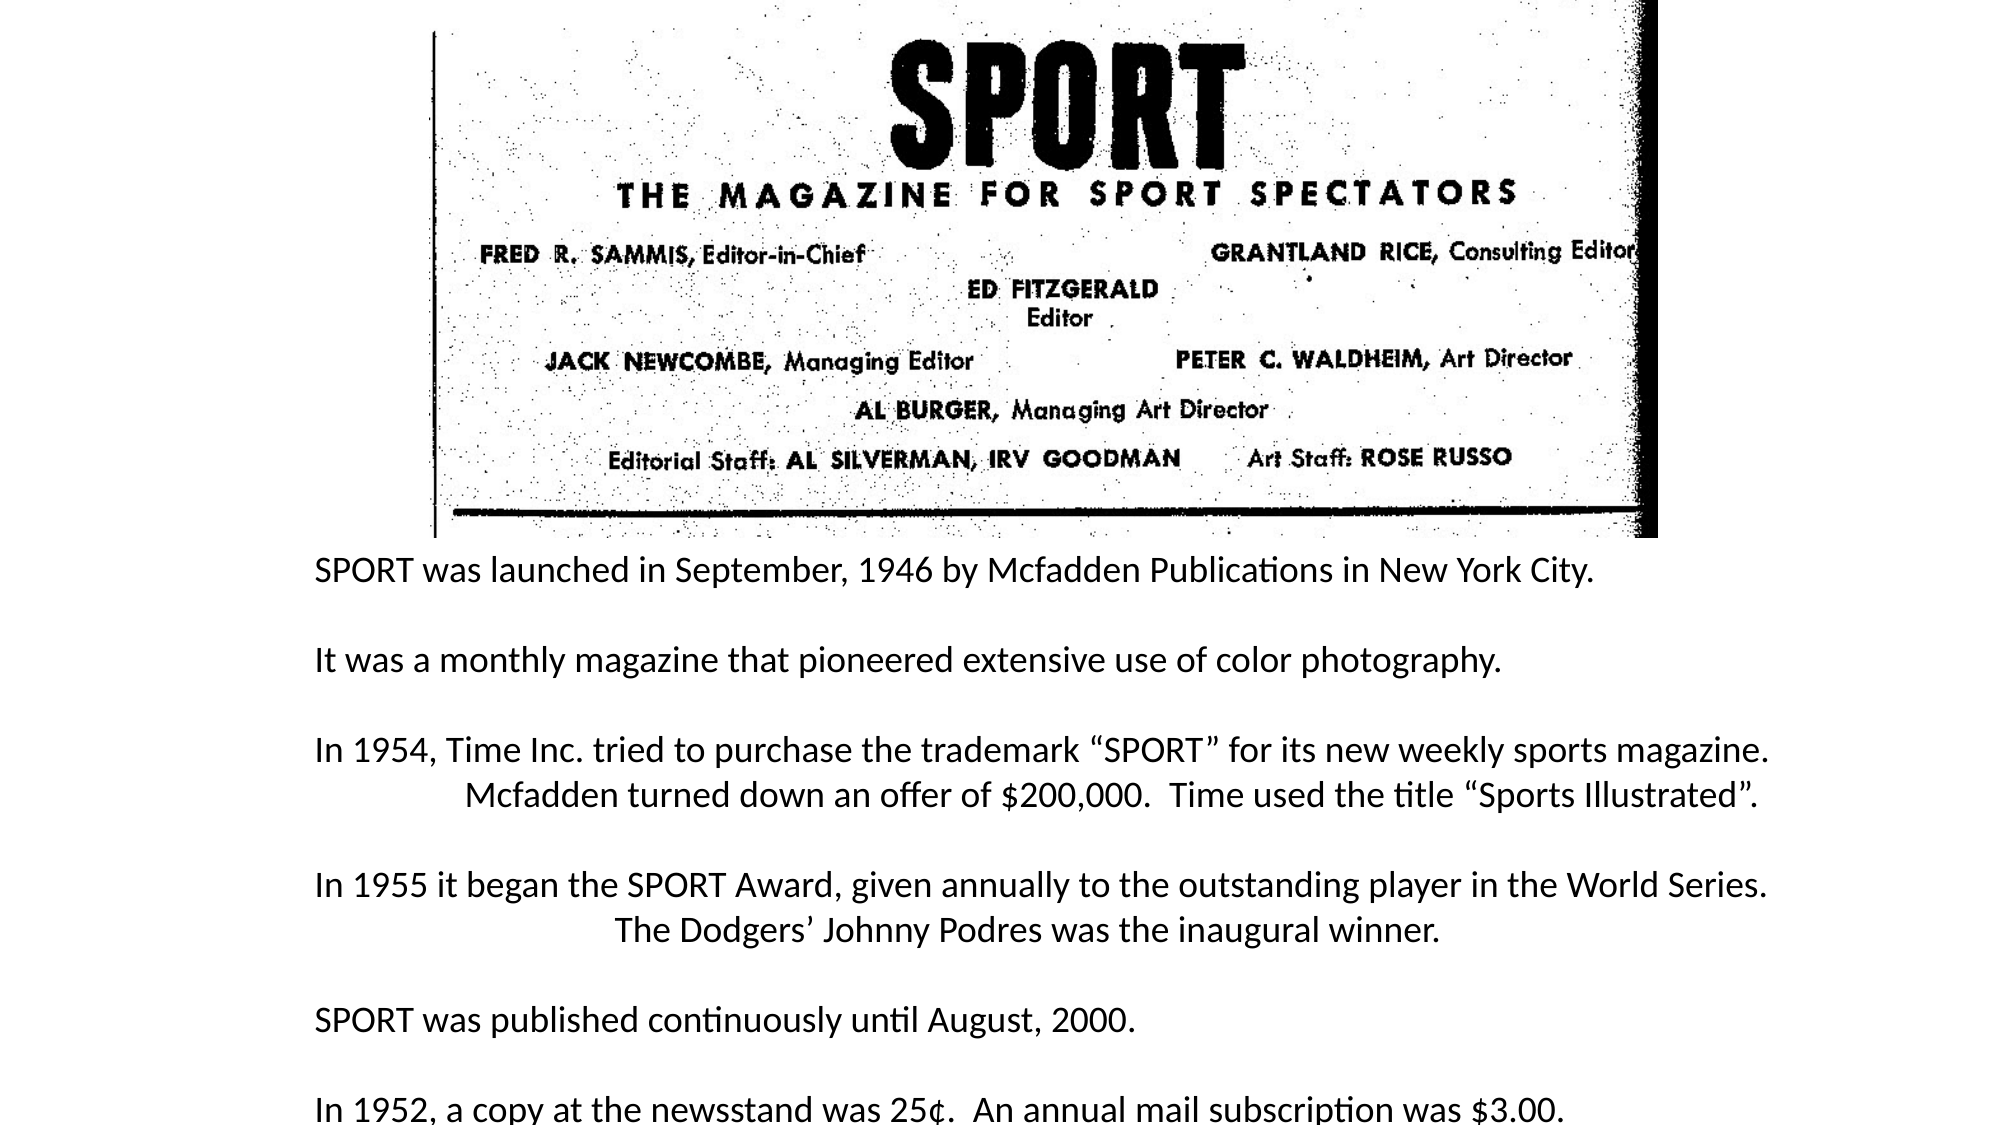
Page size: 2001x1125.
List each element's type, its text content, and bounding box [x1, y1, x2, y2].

text_box SPORT was launched in September, 1946 by Mcfadden Publications in New York City. It was a monthly magazine that pioneered extensive use of color photography. In 1954, Time Inc. tried to purchase the trademark “SPORT” for its new weekly sports magazine. Mcfadden turned down an offer of $200,000. Time used the title “Sports Illustrated”. In 1955 it began the SPORT Award, given annually to the outstanding player in the World Series. The Dodgers’ Johnny Podres was the inaugural winner. SPORT was published continuously until August, 2000. In 1952, a copy at the newsstand was 25¢. An annual mail subscription was $3.00. [299, 537, 1787, 1125]
picture [429, 0, 1658, 538]
